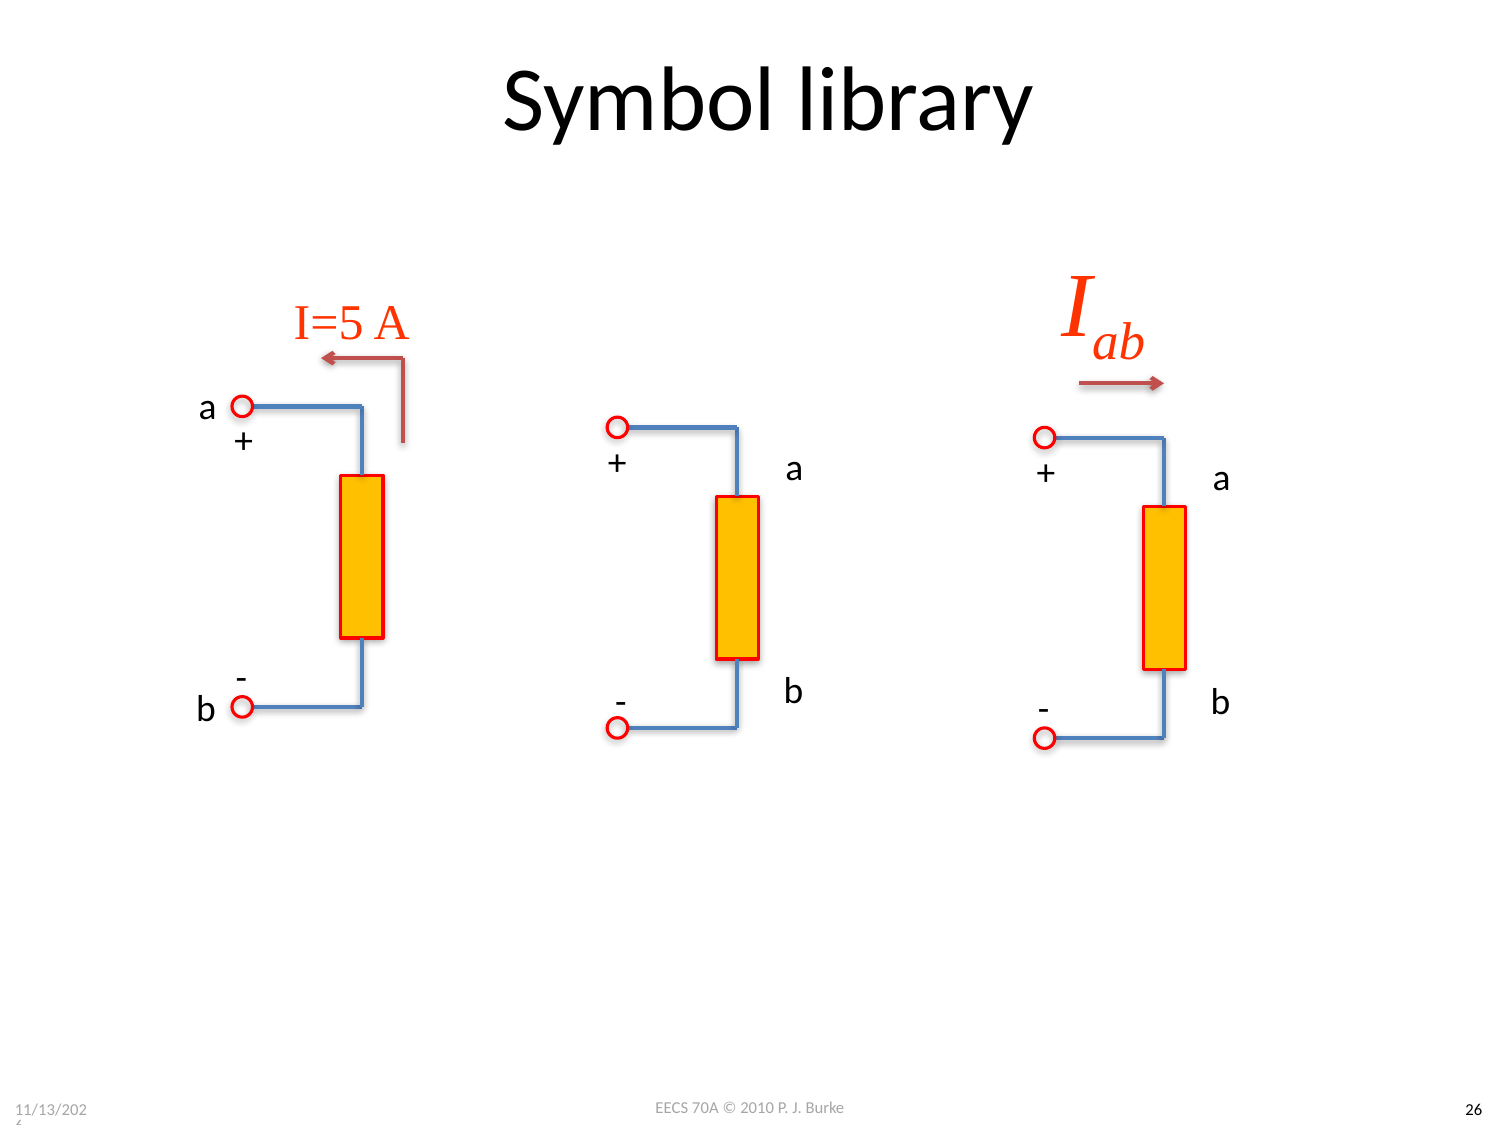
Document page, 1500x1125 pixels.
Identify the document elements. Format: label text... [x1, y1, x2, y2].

title Symbol library [93, 0, 1444, 188]
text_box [1009, 231, 1247, 749]
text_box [592, 416, 819, 739]
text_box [180, 263, 442, 738]
